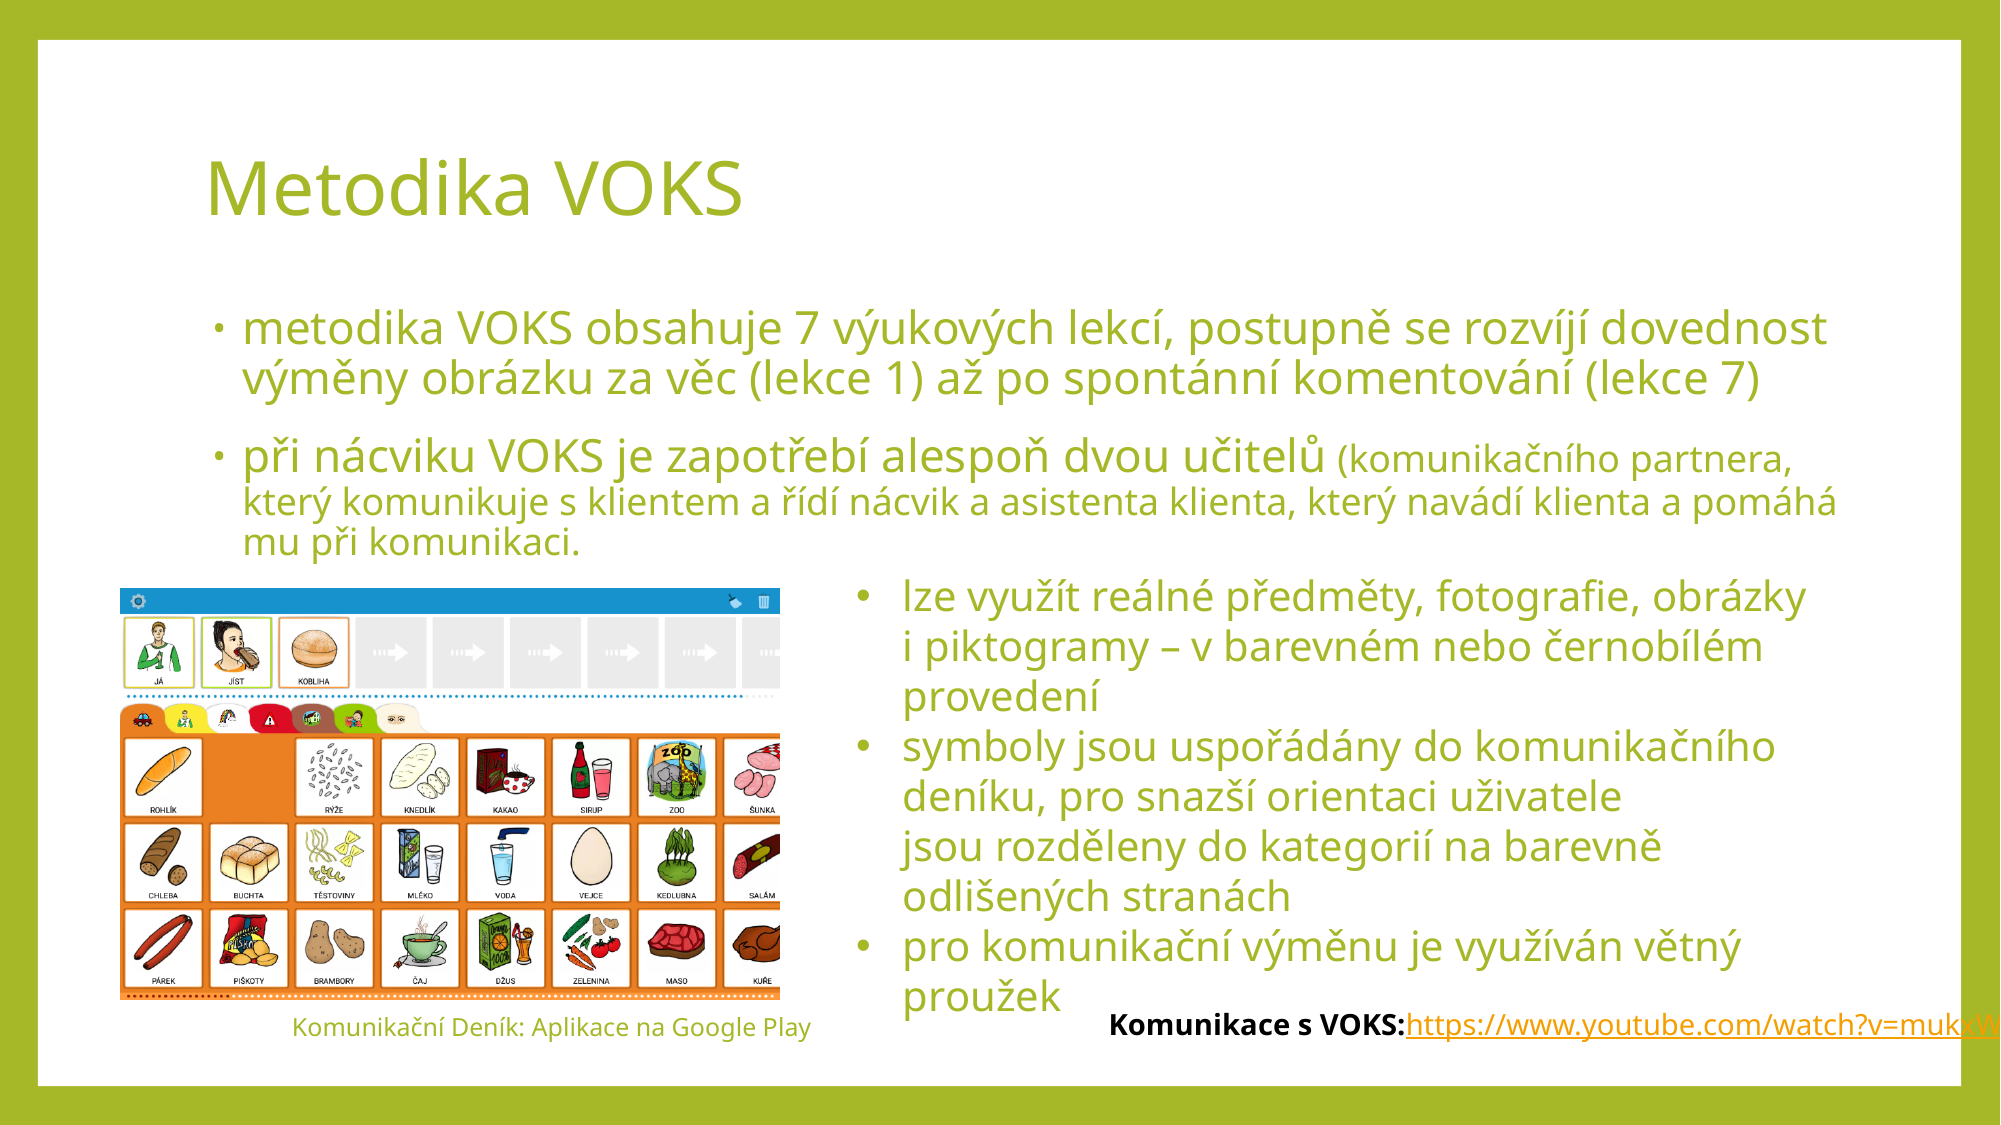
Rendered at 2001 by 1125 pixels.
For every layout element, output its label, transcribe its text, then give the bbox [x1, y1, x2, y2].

list metodika VOKS obsahuje 7 výukových lekcí, postupně se rozvíjí dovednost výměny obrázku za věc (lekce 1) až po spontánní komentování (lekce 7) při nácviku VOKS je zapotřebí alespoň dvou učitelů (komunikačního partnera, který komunikuje s klientem a řídí nácvik a asistenta klienta, který navádí klienta a pomáhá mu při komunikaci. [189, 297, 1884, 584]
text_box lze využít reálné předměty, fotografie, obrázky i piktogramy – v barevném nebo černobílém provedení symboly jsou uspořádány do komunikačního deníku, pro snazší orientaci uživatele jsou rozděleny do kategorií na barevně odlišených stranách pro komunikační výměnu je využíván větný proužek [841, 562, 1858, 1028]
text_box Komunikační Deník: Aplikace na Google Play [277, 1004, 827, 1050]
text_box Komunikace s VOKS: https://www.youtube.com/watch?v=mukxWZF1XM4 [1093, 998, 2000, 1088]
picture [120, 587, 780, 1001]
title Metodika VOKS [189, 125, 1810, 297]
